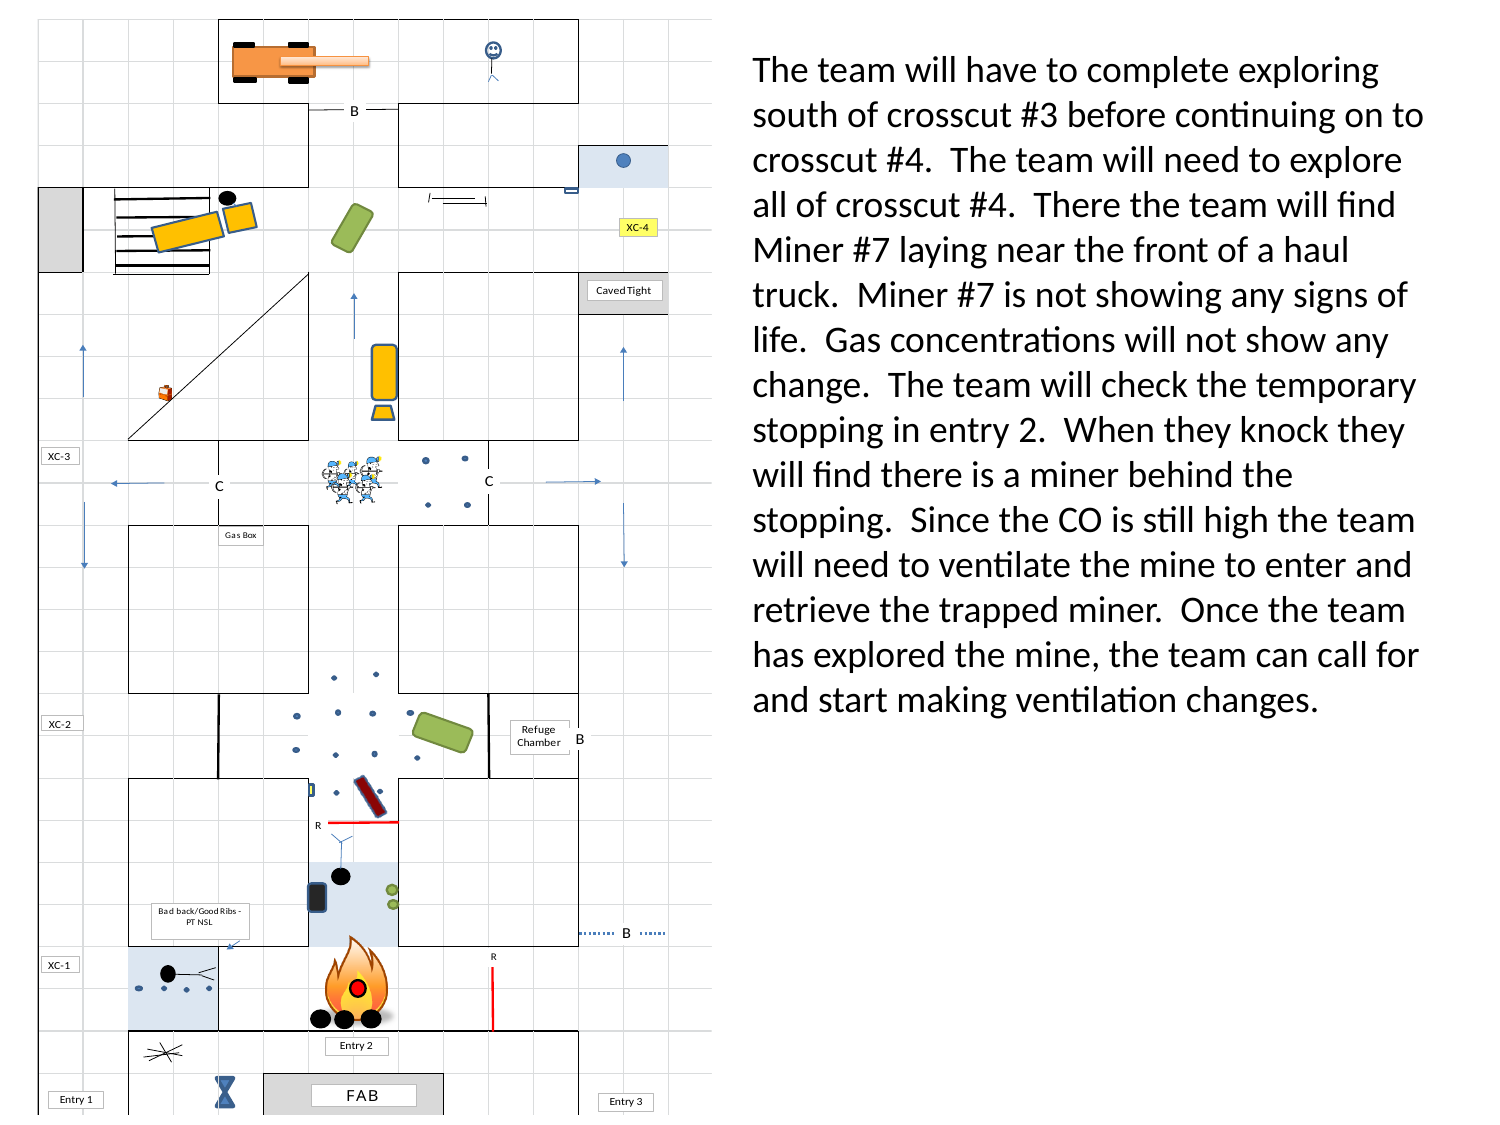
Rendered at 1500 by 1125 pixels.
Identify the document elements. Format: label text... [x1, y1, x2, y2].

picture [37, 18, 713, 1116]
text_box The team will have to complete exploring south of crosscut #3 before continuing on to crosscut #4. The team will need to explore all of crosscut #4. There the team will find Miner #7 laying near the front of a haul truck. Miner #7 is not showing any signs of life. Gas concentrations will not show any change. The team will check the temporary stopping in entry 2. When they knock they will find there is a miner behind the stopping. Since the CO is still high the team will need to ventilate the mine to enter and retrieve the trapped miner. Once the team has explored the mine, the team can call for and start making ventilation changes. [737, 37, 1450, 728]
